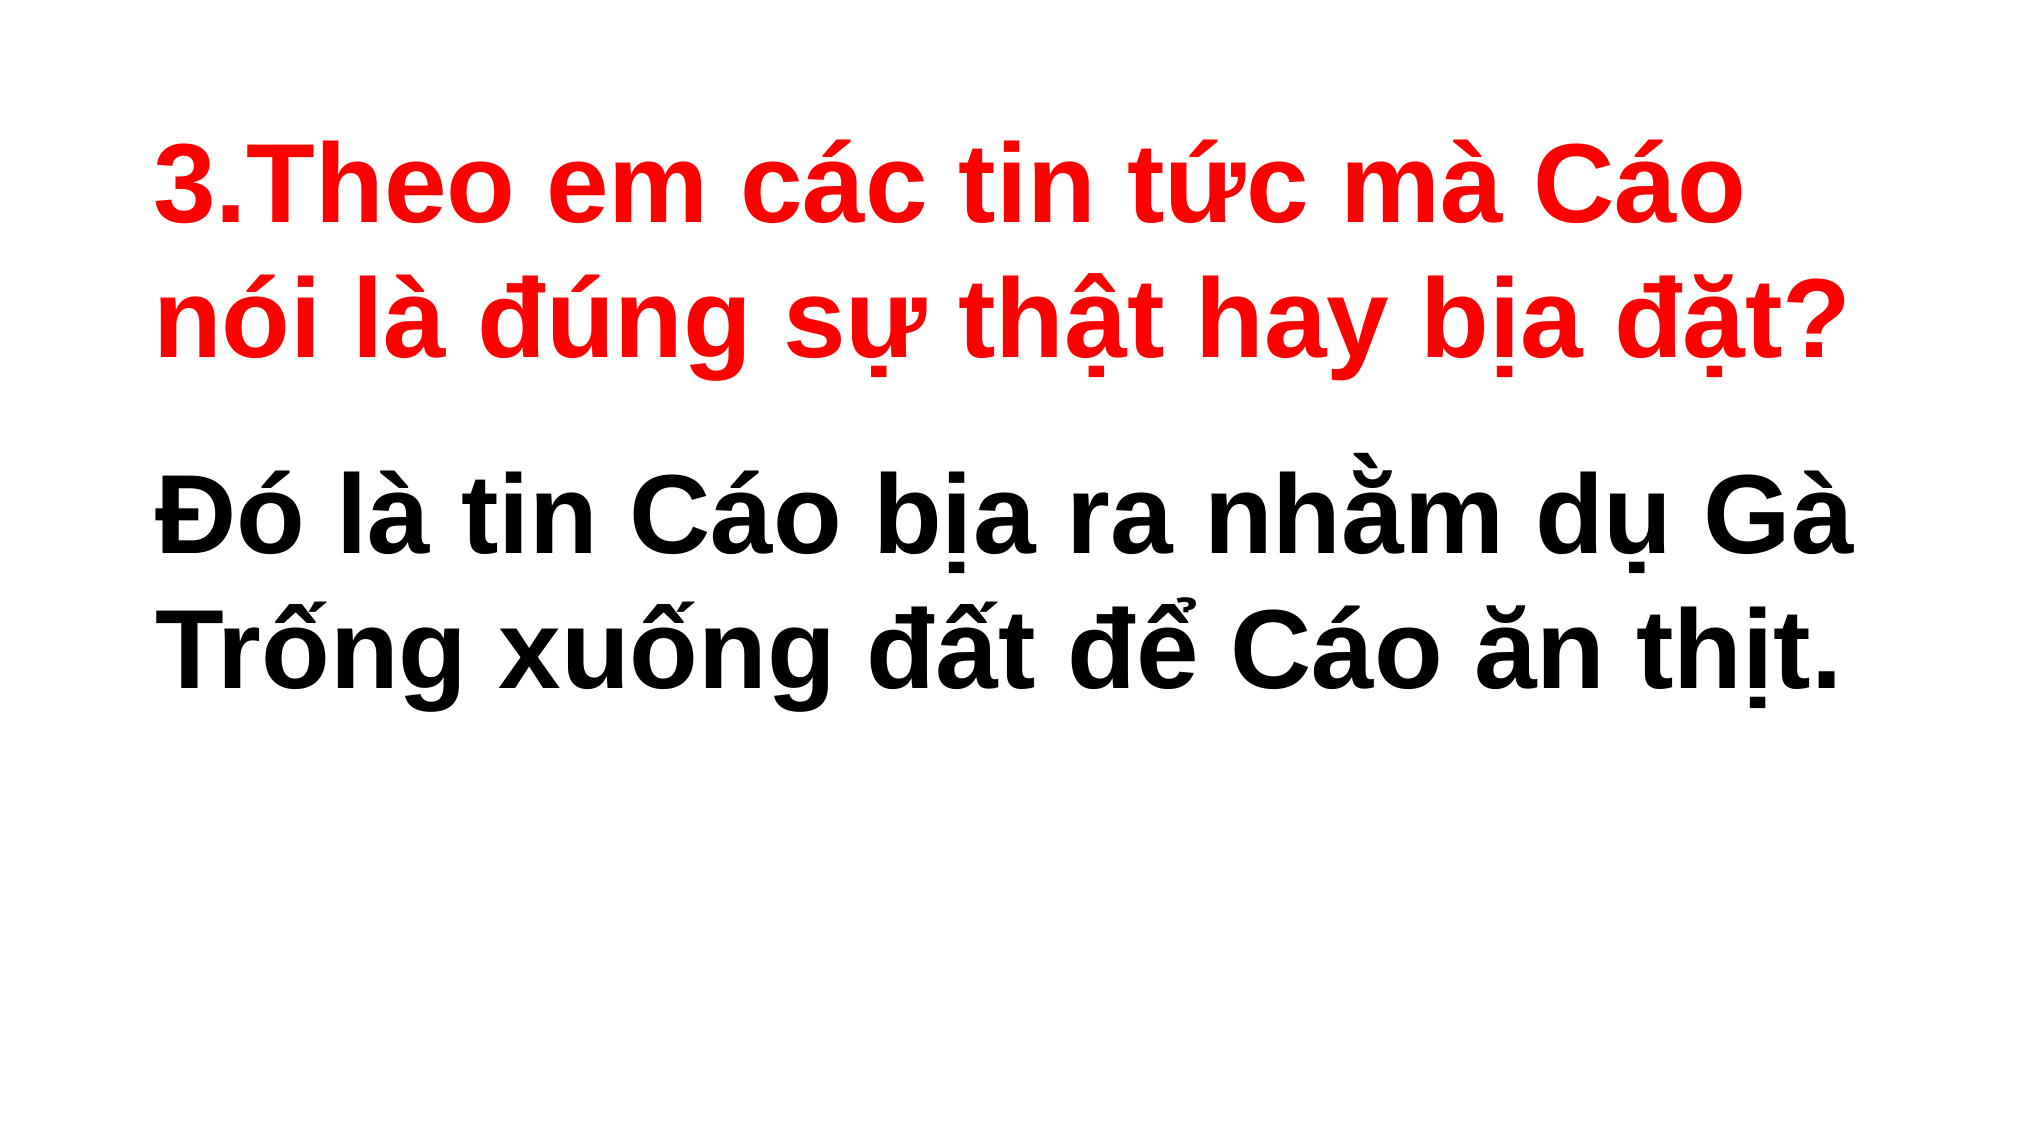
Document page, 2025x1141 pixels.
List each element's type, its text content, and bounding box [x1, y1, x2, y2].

text_box 3.Theo em các tin tức mà Cáo nói là đúng sự thật hay bịa đặt? [135, 101, 1958, 390]
text_box Đó là tin Cáo bịa ra nhằm dụ Gà Trống xuống đất để Cáo ăn thịt. [137, 432, 1893, 721]
